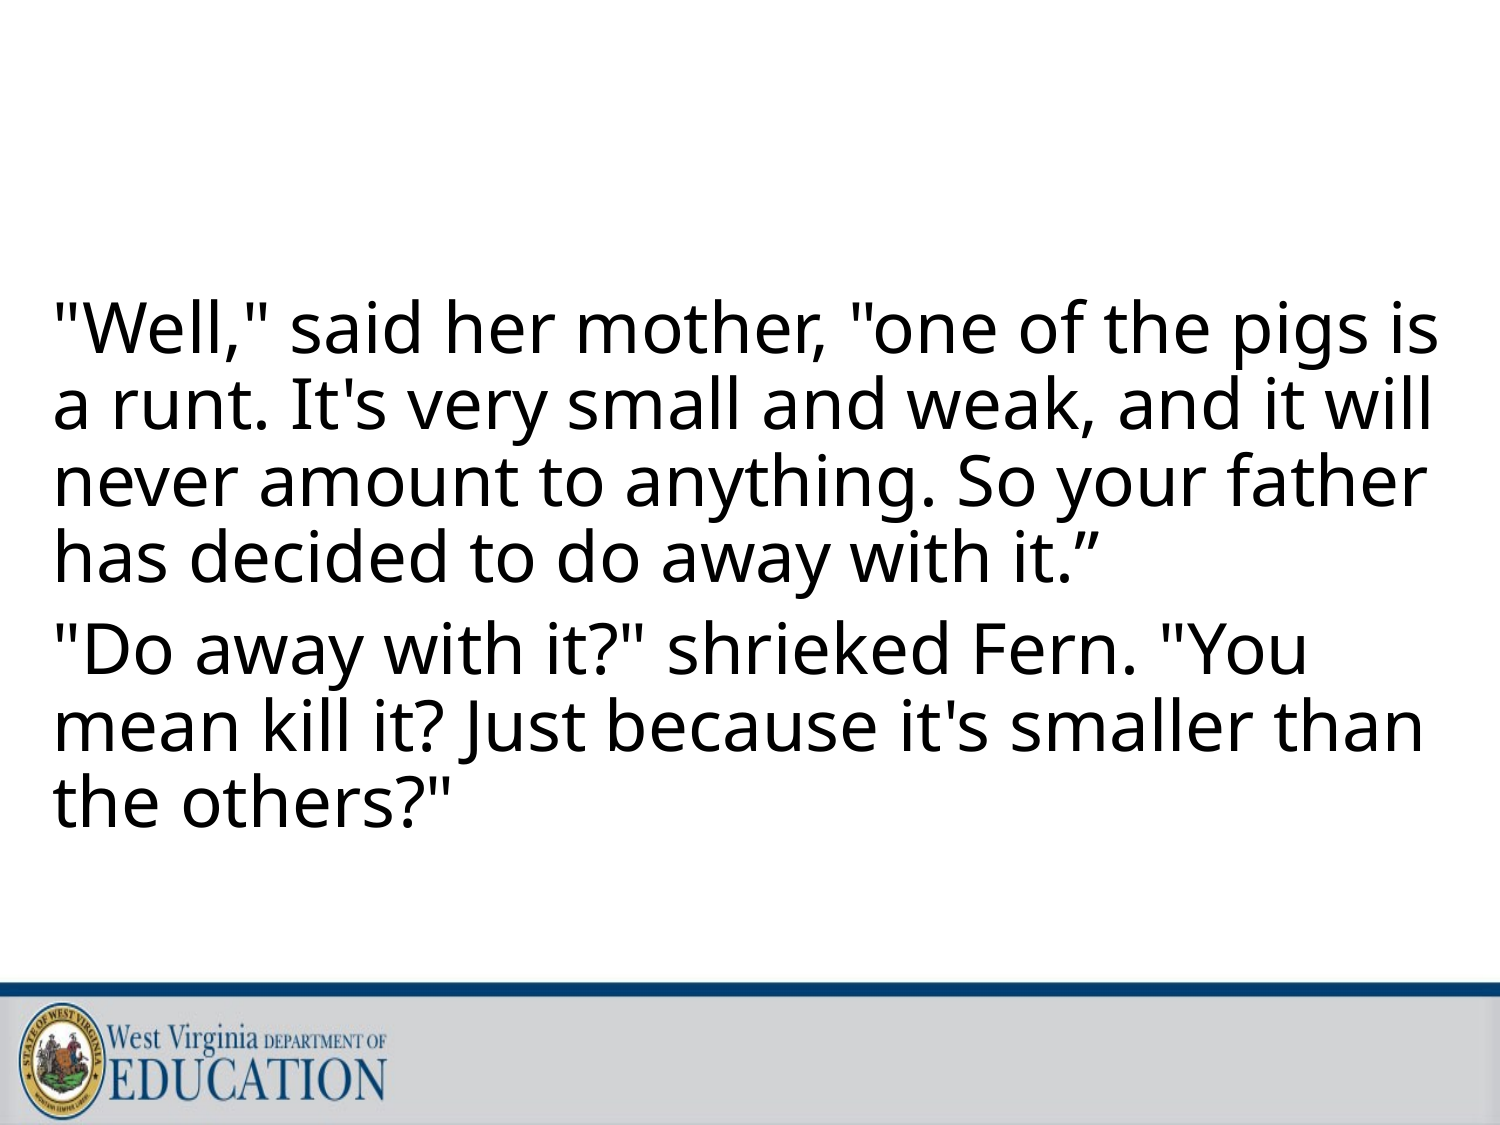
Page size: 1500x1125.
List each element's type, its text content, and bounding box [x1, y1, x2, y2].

picture [0, 0, 1500, 1125]
list "Well," said her mother, "one of the pigs is a runt. It's very small and weak, and it will never amount to anything. So your father has decided to do away with it.” "Do away with it?" shrieked Fern. "You mean kill it? Just because it's smaller than the others?" [37, 284, 1463, 1038]
